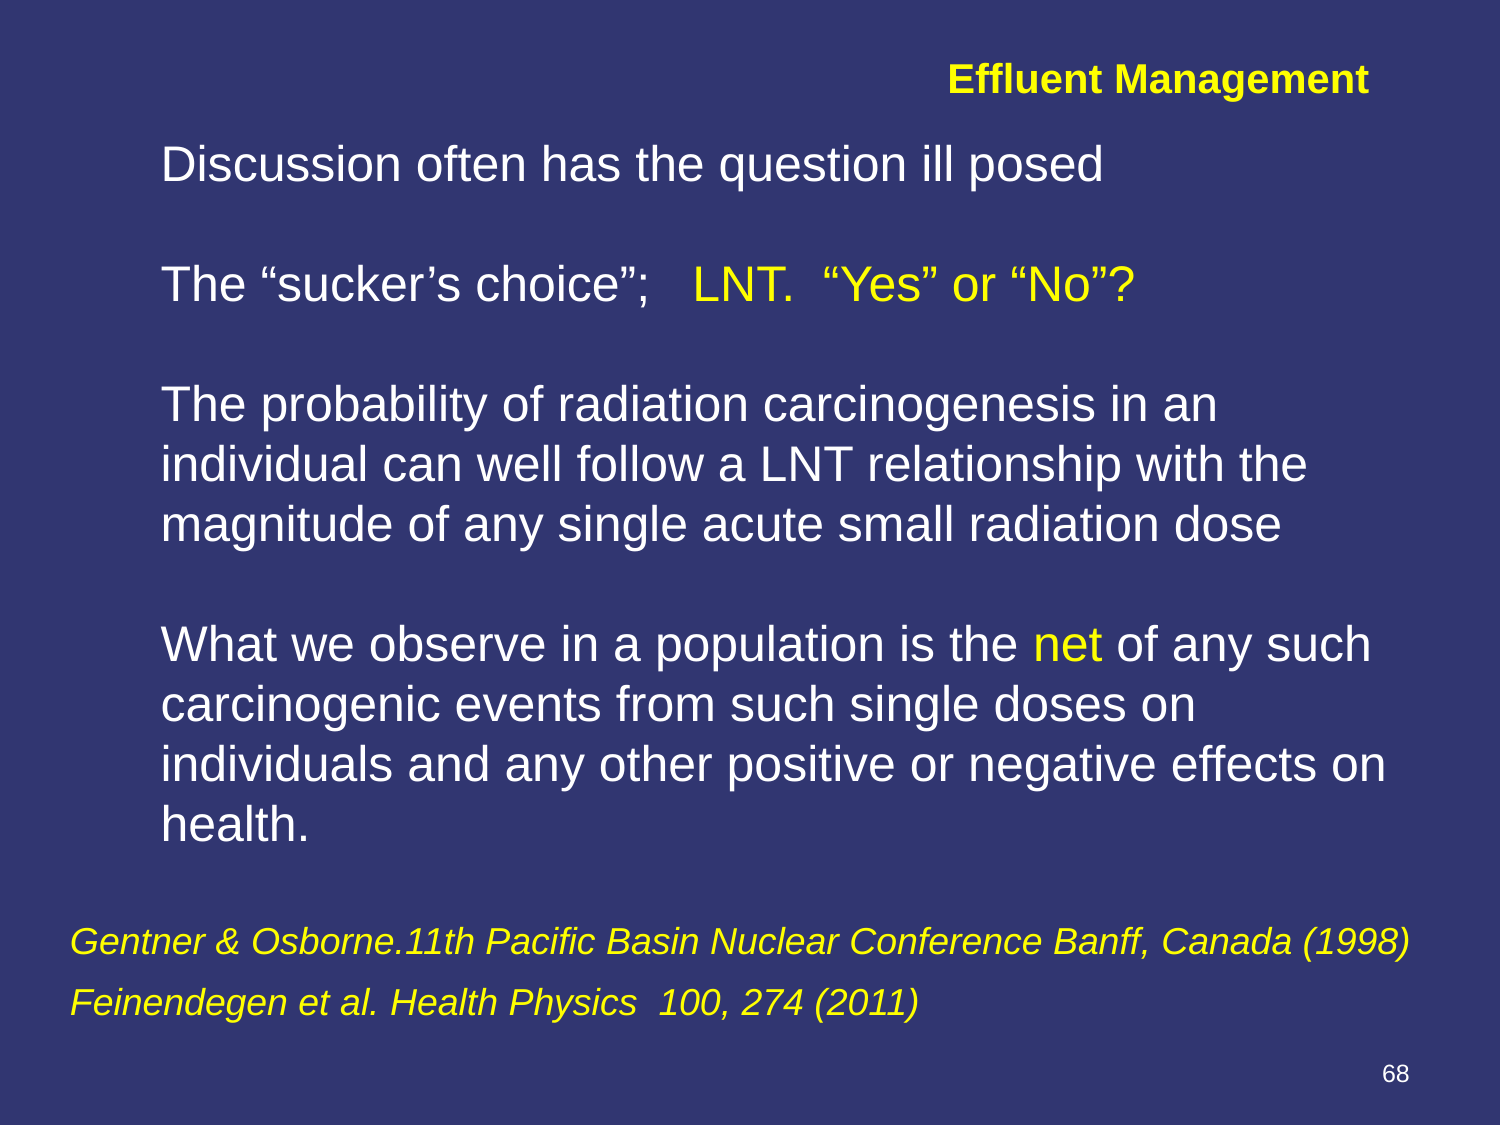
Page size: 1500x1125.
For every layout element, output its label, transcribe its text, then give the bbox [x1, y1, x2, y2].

text_box Discussion often has the question ill posed The “sucker’s choice”; LNT. “Yes” or “No”? The probability of radiation carcinogenesis in an individual can well follow a LNT relationship with the magnitude of any single acute small radiation dose What we observe in a population is the net of any such carcinogenic events from such single doses on individuals and any other positive or negative effects on health. [145, 124, 1454, 908]
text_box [54, 909, 1500, 1032]
text_box Effluent Management [86, 44, 1385, 110]
slide_number 68 [1074, 1042, 1425, 1103]
